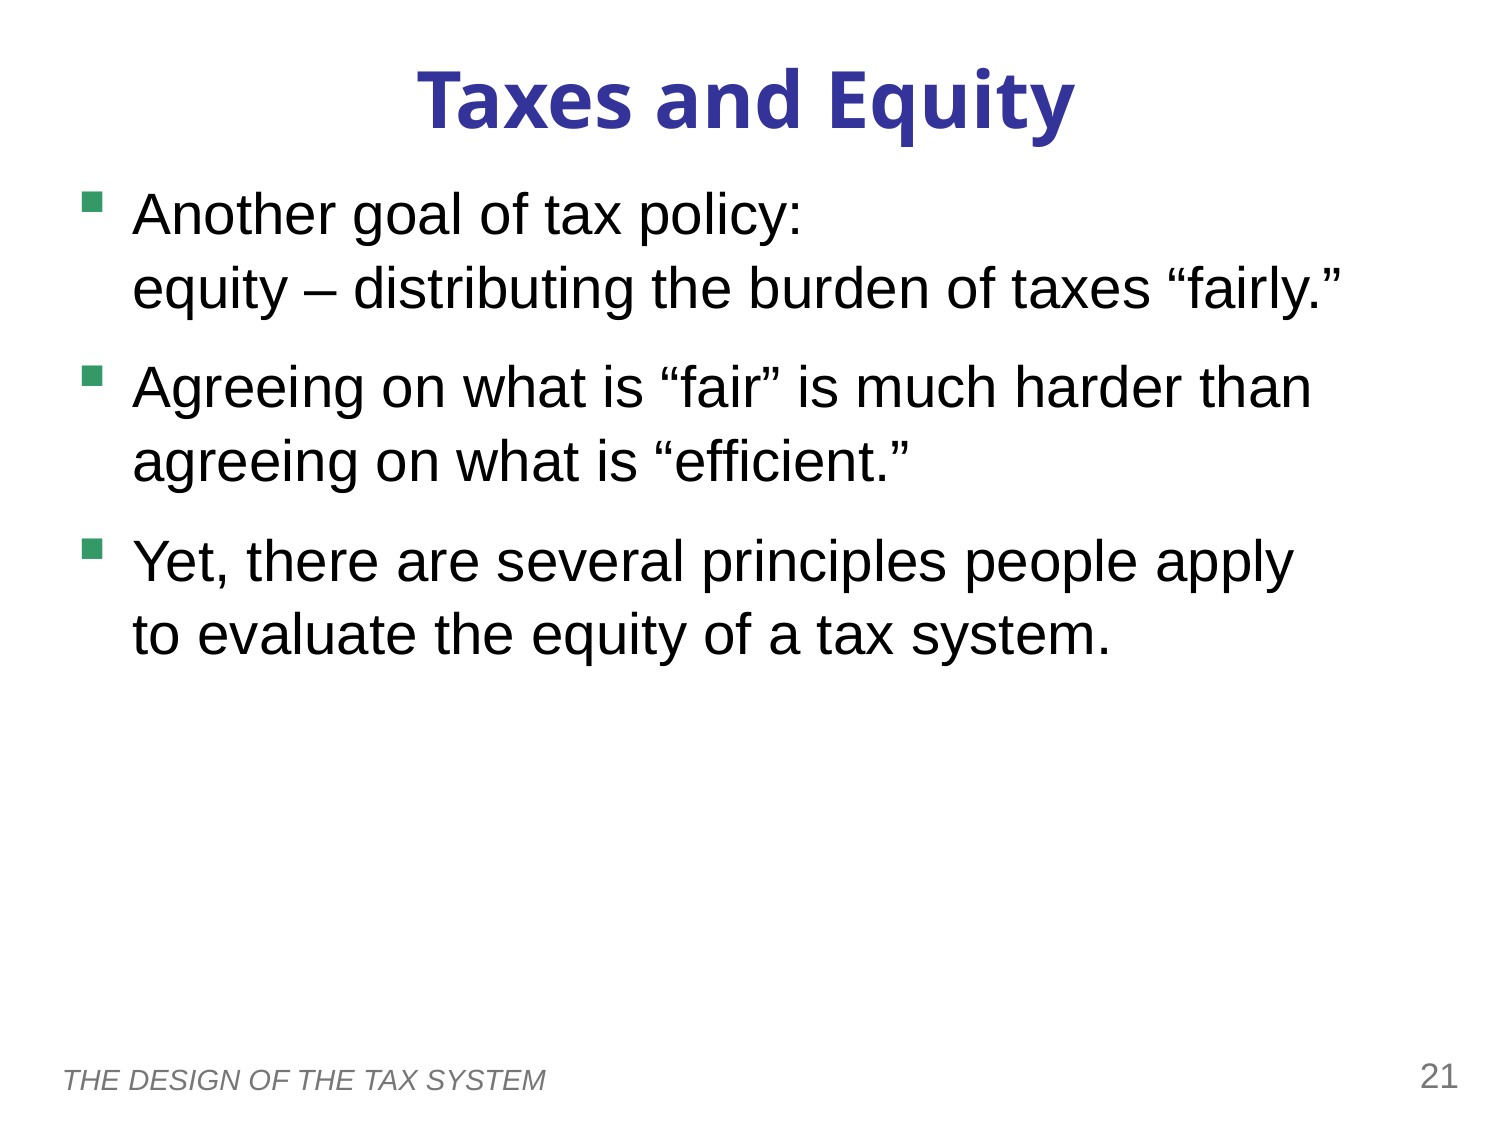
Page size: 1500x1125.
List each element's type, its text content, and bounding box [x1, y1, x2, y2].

footer THE DESIGN OF THE TAX SYSTEM [46, 1048, 1251, 1110]
title Taxes and Equity [56, 41, 1437, 154]
slide_number 20 [1361, 1045, 1475, 1107]
list Another goal of tax policy: equity – distributing the burden of taxes “fairly.” Agreeing on what is “fair” is much harder than agreeing on what is “efficient.” Yet, there are several principles people apply to evaluate the equity of a tax system. [60, 165, 1426, 1006]
